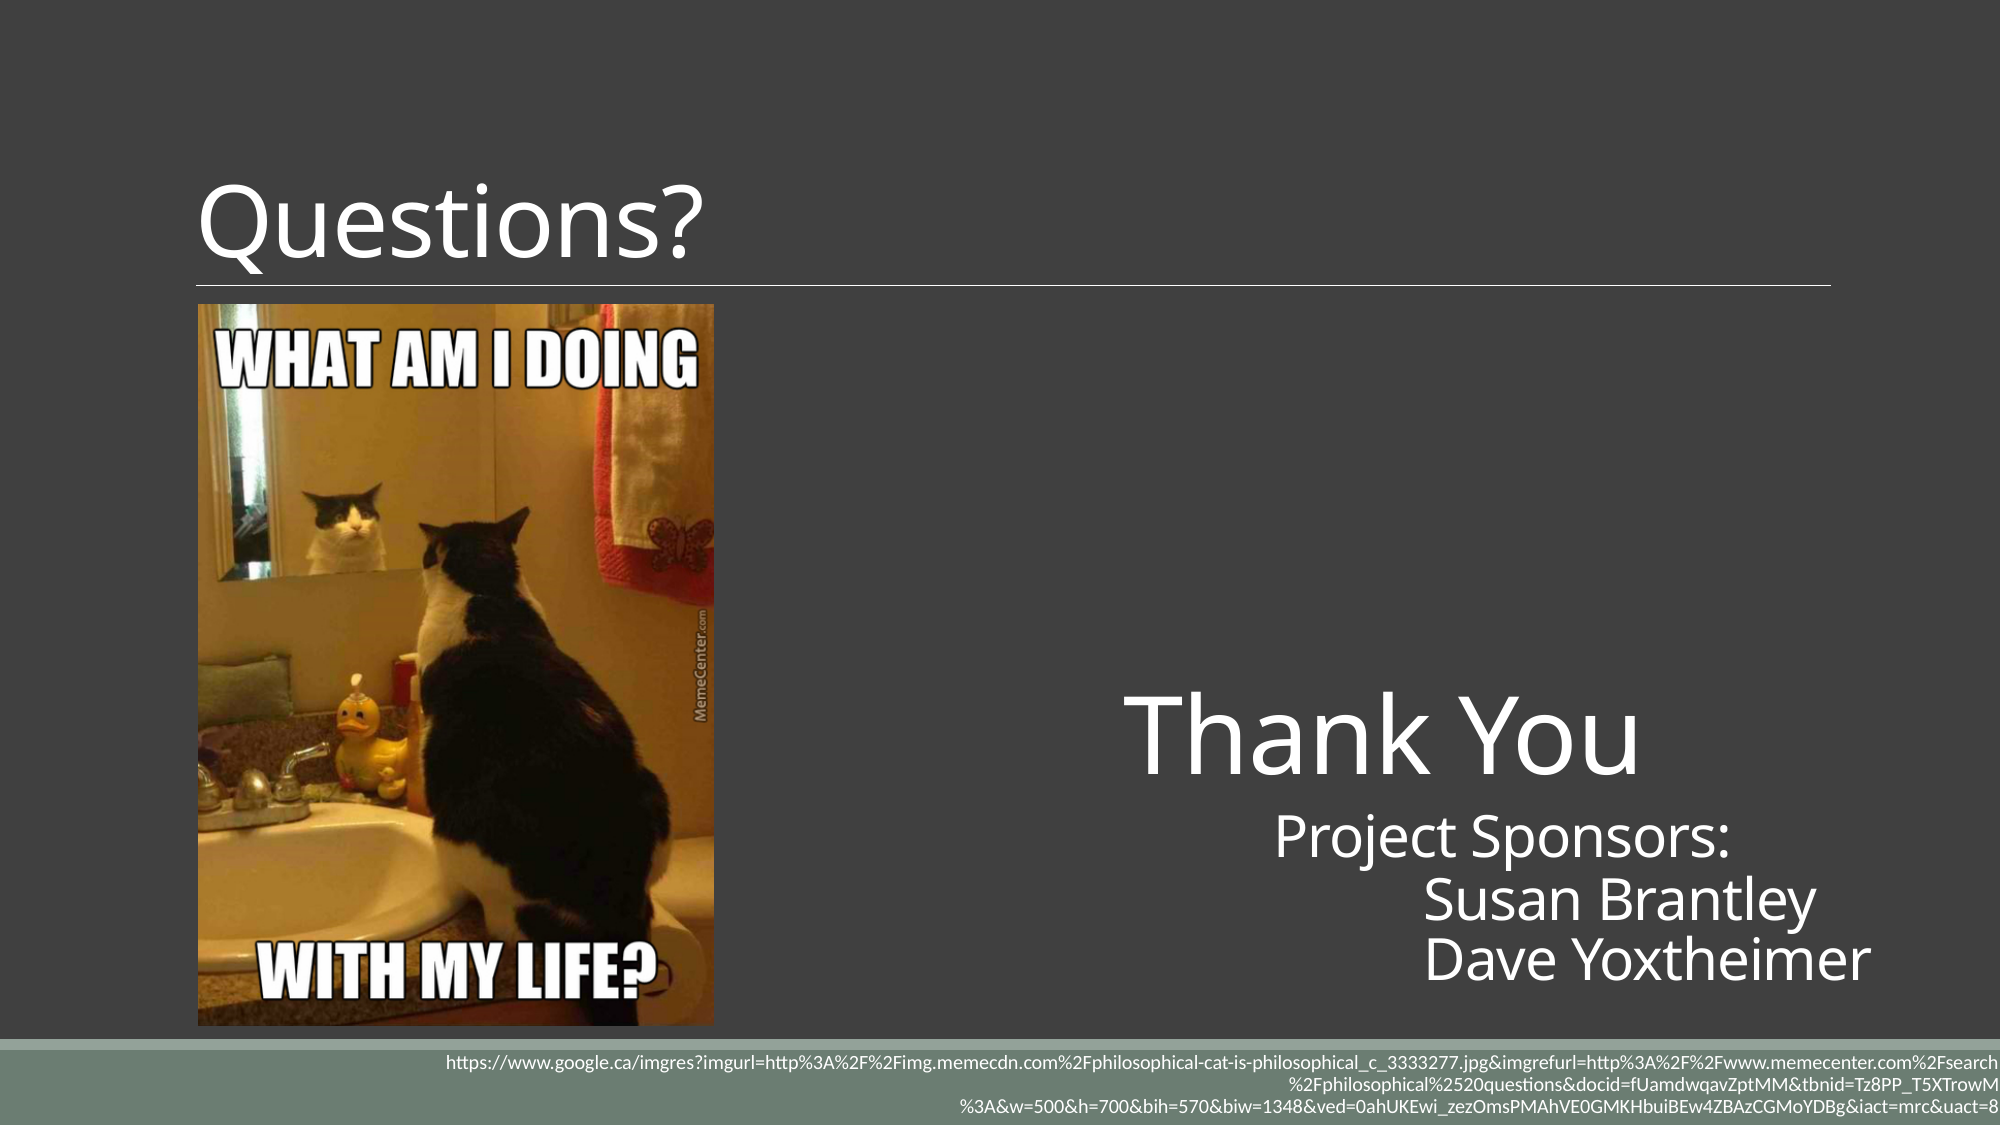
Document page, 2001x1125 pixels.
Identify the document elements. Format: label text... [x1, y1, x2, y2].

text_box Thank You Project Sponsors: Susan Brantley Dave Yoxtheimer [1108, 641, 1909, 1102]
picture [197, 303, 715, 1027]
list https://www.google.ca/imgres?imgurl=http%3A%2F%2Fimg.memecdn.com%2Fphilosophical-cat-is-philosophical_c_3333277.jpg&imgrefurl=http%3A%2F%2Fwww.memecenter.com%2Fsearch%2Fphilosophical%2520questions&docid=fUamdwqavZptMM&tbnid=Tz8PP_T5XTrowM%3A&w=500&h=700&bih=570&biw=1348&ved=0ahUKEwi_zezOmsPMAhVE0GMKHbuiBEw4ZBAzCGMoYDBg&iact=mrc&uact=8 [350, 1044, 2000, 1125]
title Questions? [180, 47, 1830, 285]
